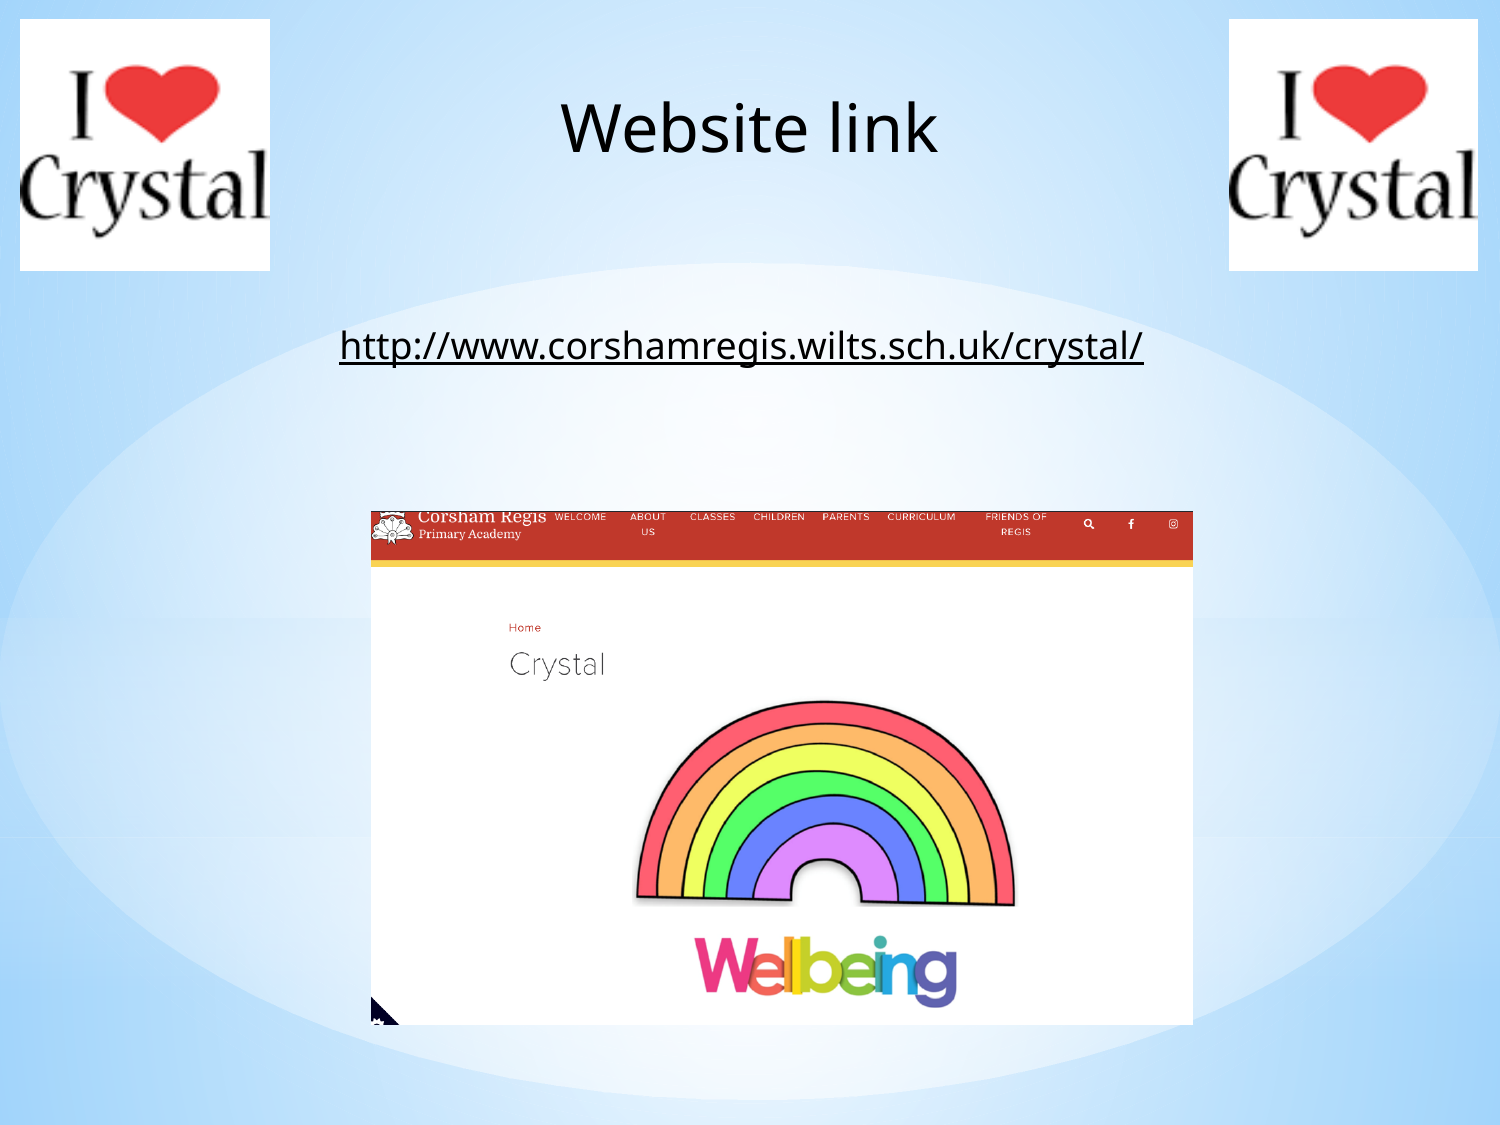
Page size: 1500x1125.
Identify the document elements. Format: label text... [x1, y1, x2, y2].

picture [19, 18, 271, 271]
text_box http://www.corshamregis.wilts.sch.uk/crystal/ [324, 314, 1235, 381]
picture [1228, 18, 1478, 271]
picture [371, 511, 1194, 1025]
text_box Website link [276, 78, 1222, 173]
